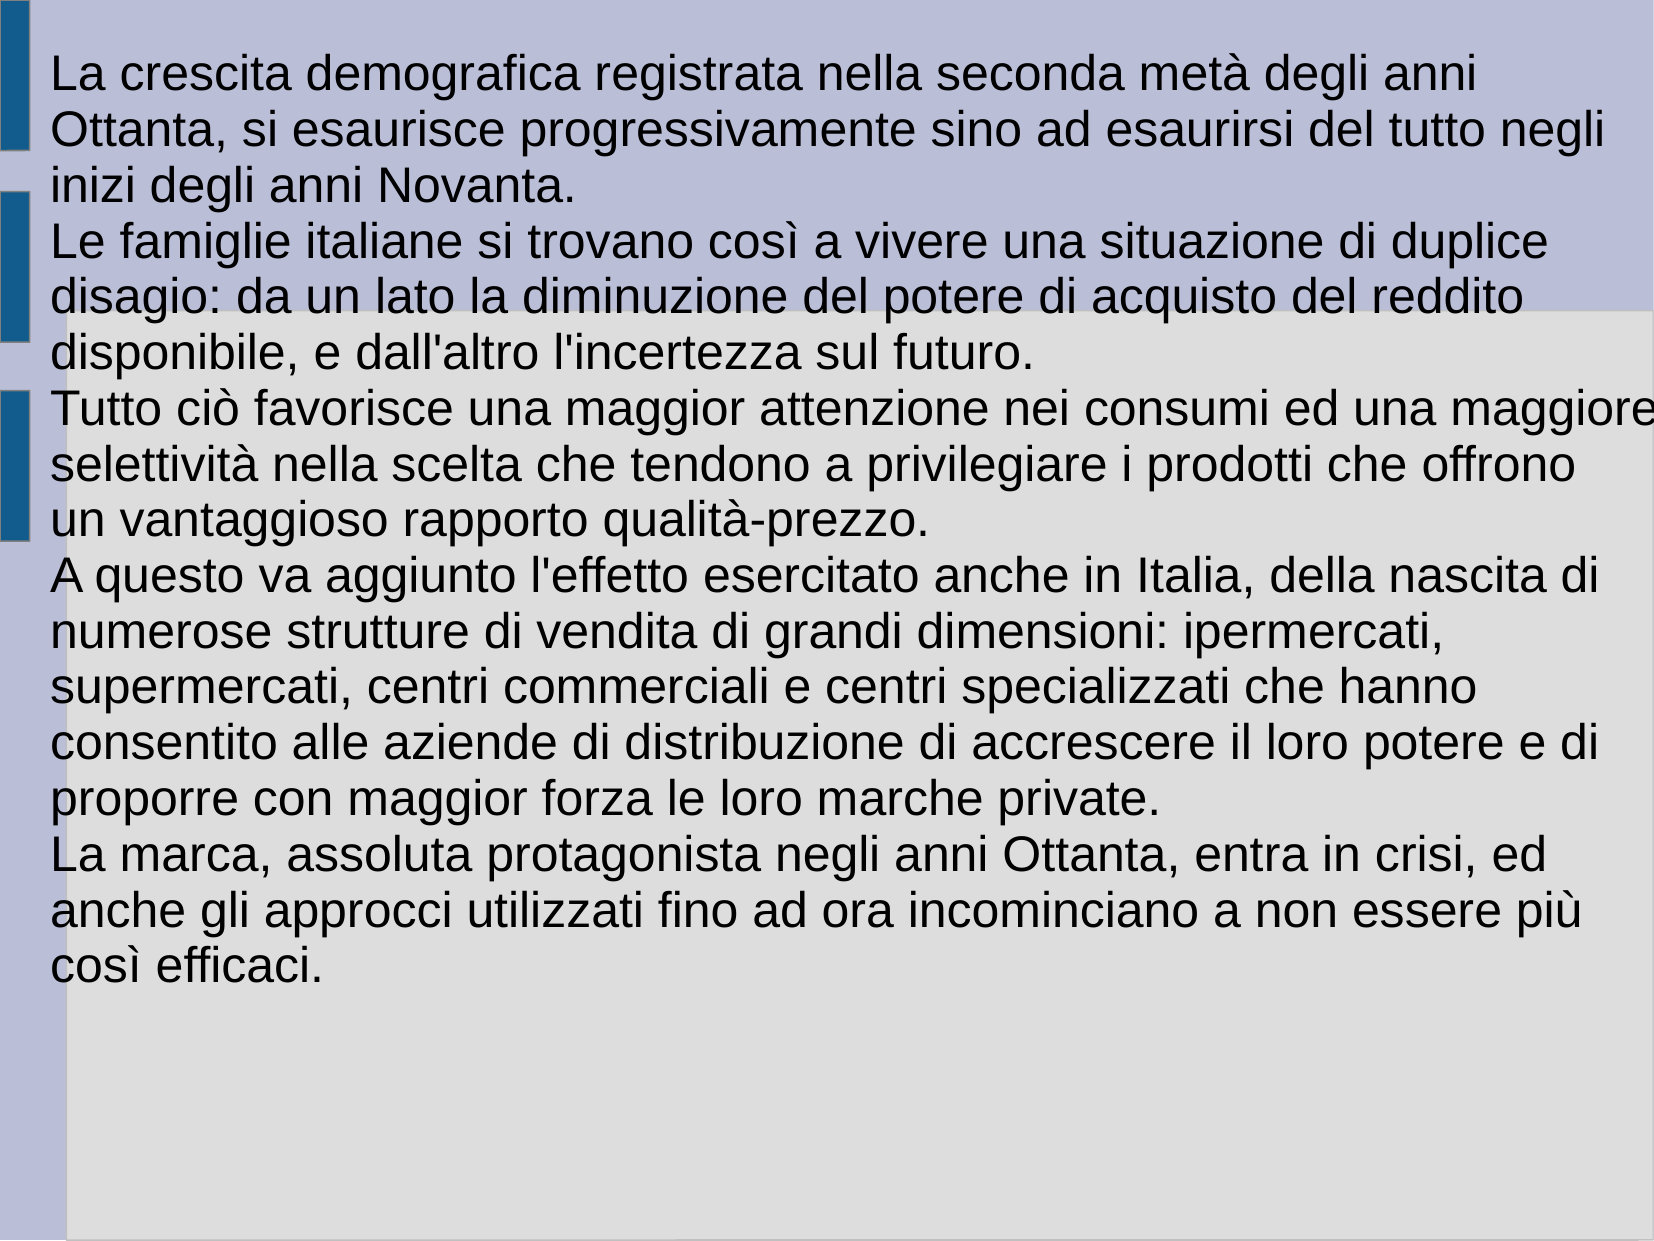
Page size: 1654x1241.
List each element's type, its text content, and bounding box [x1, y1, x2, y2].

text_box La crescita demografica registrata nella seconda metà degli anni Ottanta, si esaurisce progressivamente sino ad esaurirsi del tutto negli inizi degli anni Novanta. Le famiglie italiane si trovano così a vivere una situazione di duplice disagio: da un lato la diminuzione del potere di acquisto del reddito disponibile, e dall'altro l'incertezza sul futuro. Tutto ciò favorisce una maggior attenzione nei consumi ed una maggiore selettività nella scelta che tendono a privilegiare i prodotti che offrono un vantaggioso rapporto qualità-prezzo. A questo va aggiunto l'effetto esercitato anche in Italia, della nascita di numerose strutture di vendita di grandi dimensioni: ipermercati, supermercati, centri commerciali e centri specializzati che hanno consentito alle aziende di distribuzione di accrescere il loro potere e di proporre con maggior forza le loro marche private. La marca, assoluta protagonista negli anni Ottanta, entra in crisi, ed anche gli approcci utilizzati fino ad ora incominciano a non essere più così efficaci. [35, 35, 1654, 998]
